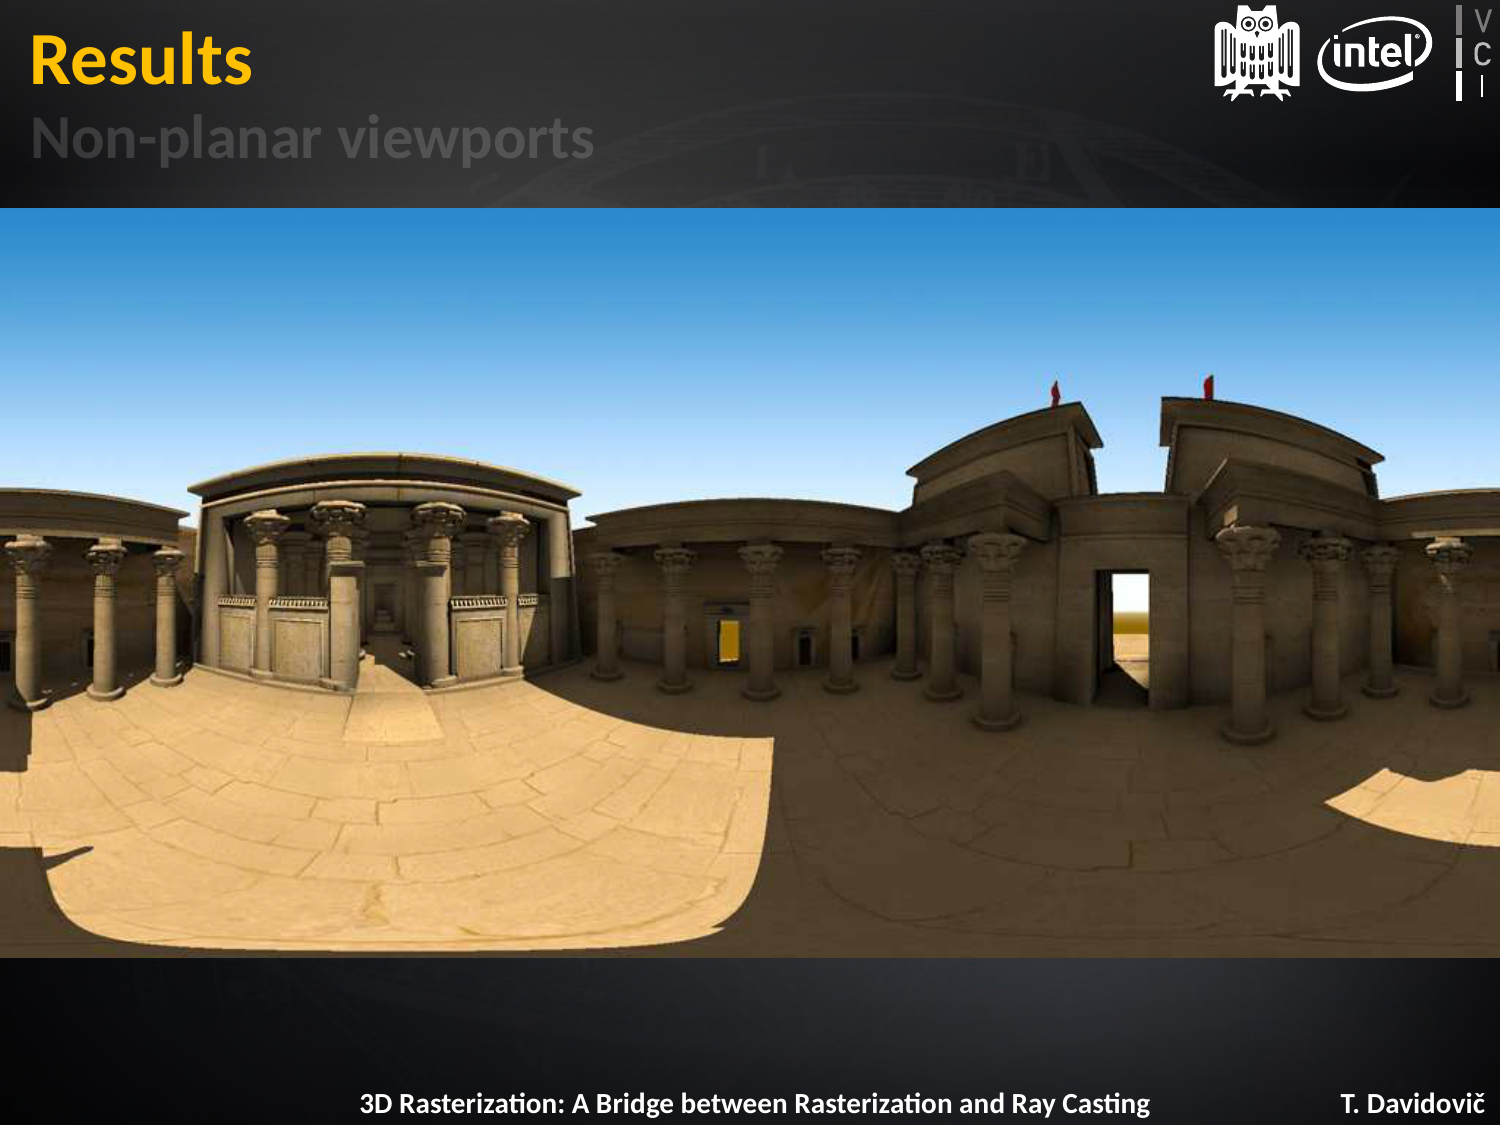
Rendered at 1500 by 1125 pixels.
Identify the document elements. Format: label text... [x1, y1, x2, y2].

picture [1288, 49, 1292, 77]
picture [1268, 63, 1273, 76]
picture [0, 49, 1500, 1125]
list Non-planar viewports [0, 97, 1007, 169]
picture [1259, 49, 1264, 60]
picture [1279, 49, 1283, 73]
title Results [0, 0, 1235, 100]
picture [1268, 49, 1273, 57]
picture [1250, 49, 1254, 60]
picture [1259, 65, 1264, 79]
picture [1241, 62, 1245, 76]
picture [1250, 65, 1254, 79]
